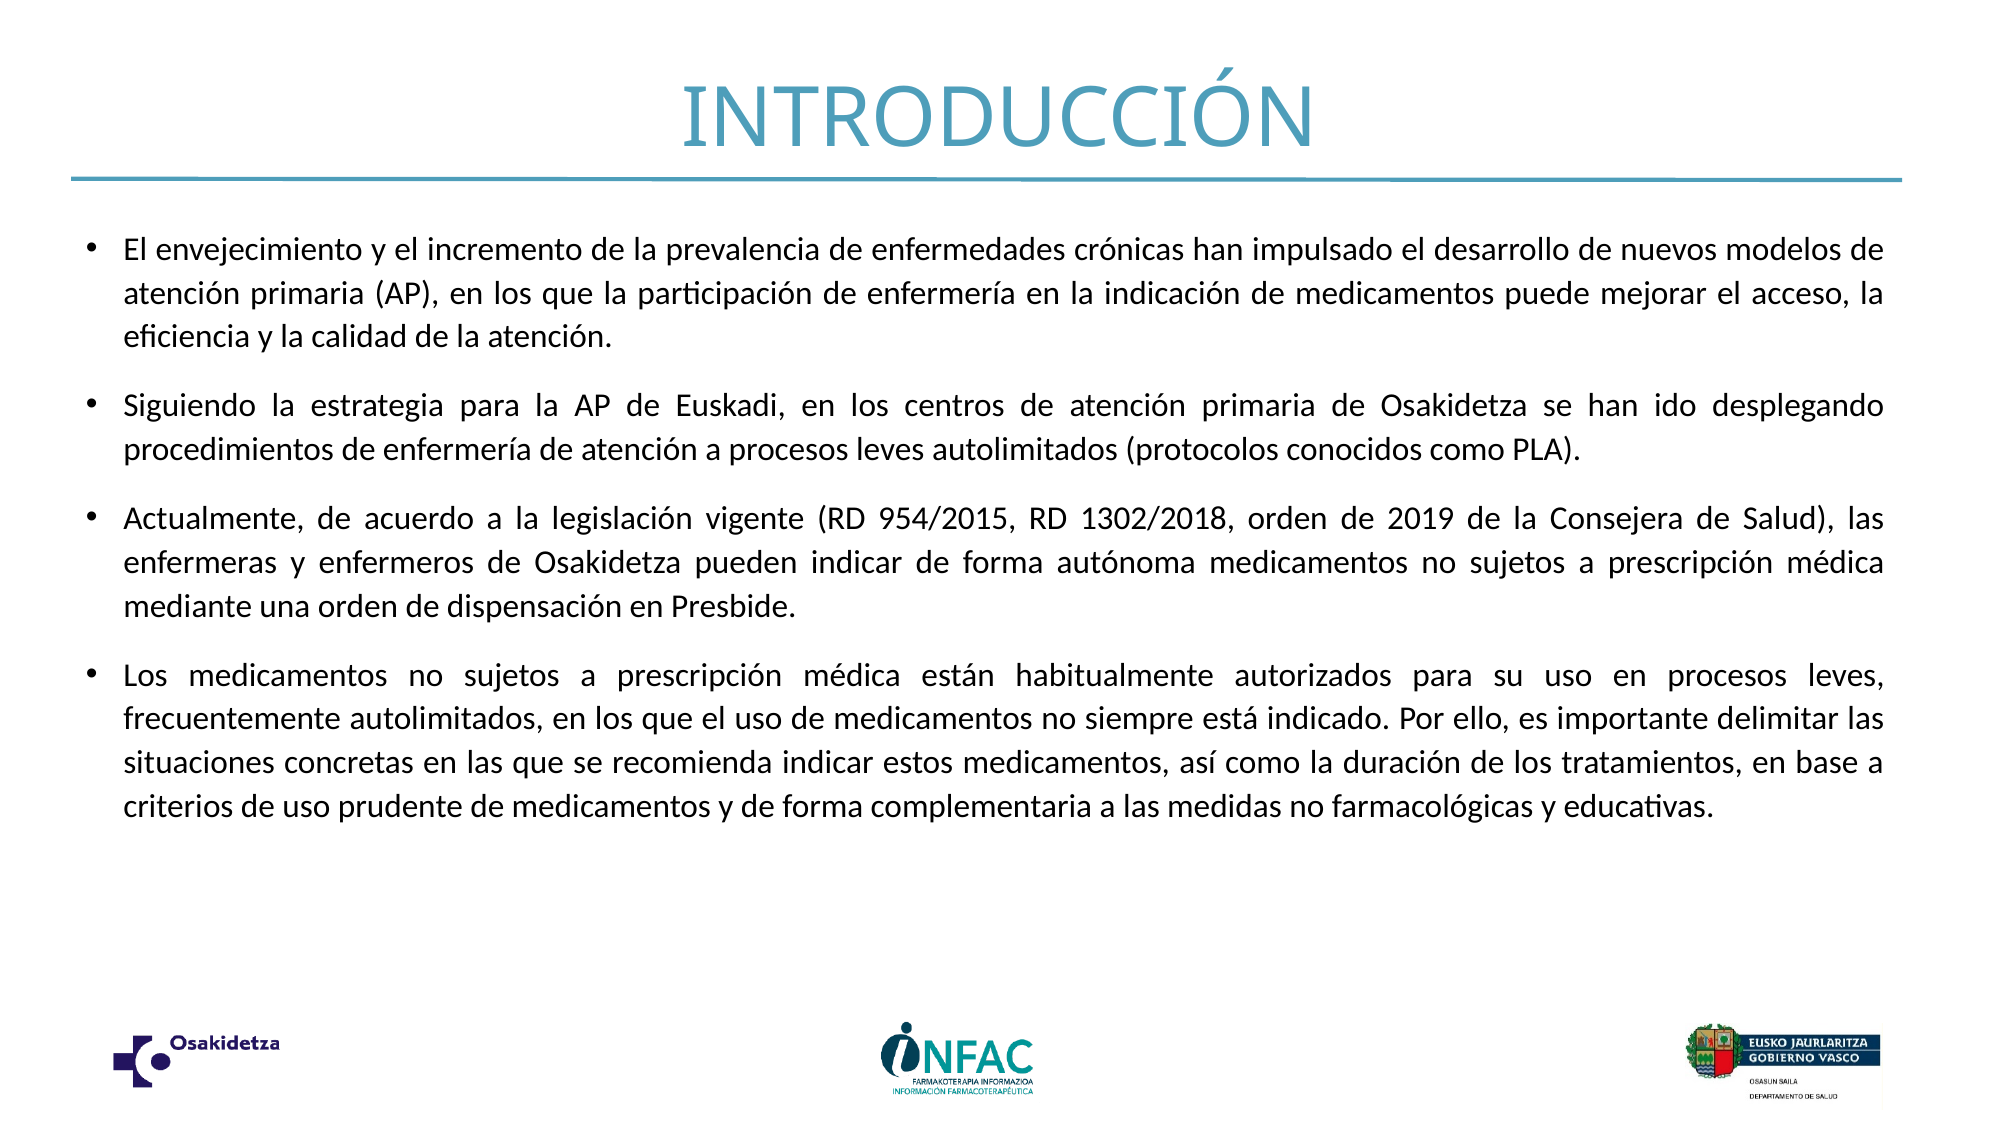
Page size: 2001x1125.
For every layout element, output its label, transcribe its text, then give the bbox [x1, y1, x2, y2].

title INTRODUCCIÓN [137, 59, 1863, 177]
text_box El envejecimiento y el incremento de la prevalencia de enfermedades crónicas han impulsado el desarrollo de nuevos modelos de atención primaria (AP), en los que la participación de enfermería en la indicación de medicamentos puede mejorar el acceso, la eficiencia y la calidad de la atención. Siguiendo la estrategia para la AP de Euskadi, en los centros de atención primaria de Osakidetza se han ido desplegando procedimientos de enfermería de atención a procesos leves autolimitados (protocolos conocidos como PLA). Actualmente, de acuerdo a la legislación vigente (RD 954/2015, RD 1302/2018, orden de 2019 de la Consejera de Salud), las enfermeras y enfermeros de Osakidetza pueden indicar de forma autónoma medicamentos no sujetos a prescripción médica mediante una orden de dispensación en Presbide. Los medicamentos no sujetos a prescripción médica están habitualmente autorizados para su uso en procesos leves, frecuentemente autolimitados, en los que el uso de medicamentos no siempre está indicado. Por ello, es importante delimitar las situaciones concretas en las que se recomienda indicar estos medicamentos, así como la duración de los tratamientos, en base a criterios de uso prudente de medicamentos y de forma complementaria a las medidas no farmacológicas y educativas. [71, 215, 1902, 923]
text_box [101, 1014, 1883, 1110]
